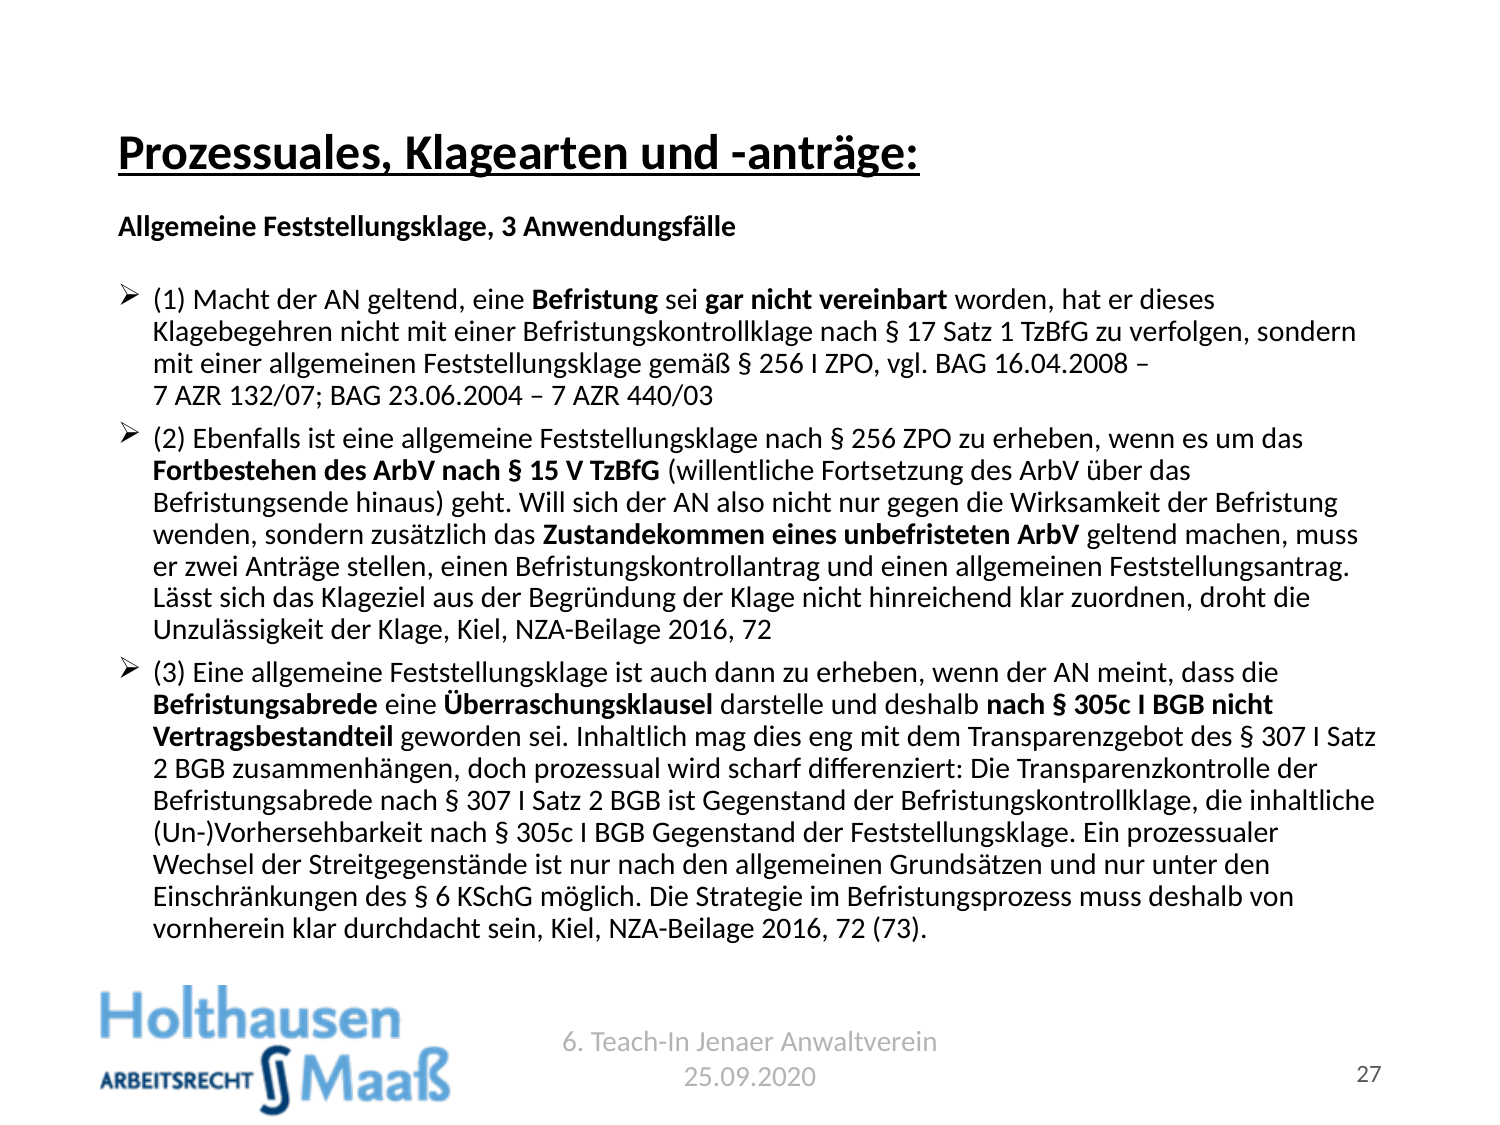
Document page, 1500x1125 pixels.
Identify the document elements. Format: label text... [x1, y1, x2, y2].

list Allgemeine Feststellungsklage, 3 Anwendungsfälle (1) Macht der AN geltend, eine Befristung sei gar nicht vereinbart worden, hat er dieses Klagebegehren nicht mit einer Befristungskontrollklage nach § 17 Satz 1 TzBfG zu verfolgen, sondern mit einer allgemeinen Feststellungsklage gemäß § 256 I ZPO, vgl. BAG 16.04.2008 – 7 AZR 132/07; BAG 23.06.2004 – 7 AZR 440/03 (2) Ebenfalls ist eine allgemeine Feststellungsklage nach § 256 ZPO zu erheben, wenn es um das Fortbestehen des ArbV nach § 15 V TzBfG (willentliche Fortsetzung des ArbV über das Befristungsende hinaus) geht. Will sich der AN also nicht nur gegen die Wirksamkeit der Befristung wenden, sondern zusätzlich das Zustandekommen eines unbefristeten ArbV geltend machen, muss er zwei Anträge stellen, einen Befristungskontrollantrag und einen allgemeinen Feststellungsantrag. Lässt sich das Klageziel aus der Begründung der Klage nicht hinreichend klar zuordnen, droht die Unzulässigkeit der Klage, Kiel, NZA-Beilage 2016, 72 (3) Eine allgemeine Feststellungsklage ist auch dann zu erheben, wenn der AN meint, dass die Befristungsabrede eine Überraschungsklausel darstelle und deshalb nach § 305c I BGB nicht Vertragsbestandteil geworden sei. Inhaltlich mag dies eng mit dem Transparenzgebot des § 307 I Satz 2 BGB zusammenhängen, doch prozessual wird scharf differenziert: Die Transparenzkontrolle der Befristungsabrede nach § 307 I Satz 2 BGB ist Gegenstand der Befristungskontrollklage, die inhaltliche (Un-)Vorhersehbarkeit nach § 305c I BGB Gegenstand der Feststellungsklage. Ein prozessualer Wechsel der Streitgegenstände ist nur nach den allgemeinen Grundsätzen und nur unter den Einschränkungen des § 6 KSchG möglich. Die Strategie im Befristungsprozess muss deshalb von vornherein klar durchdacht sein, Kiel, NZA-Beilage 2016, 72 (73). [103, 203, 1403, 960]
picture [100, 985, 452, 1118]
slide_number 27 [1059, 1042, 1397, 1103]
footer 6. Teach-In Jenaer Anwaltverein 25.09.2020 [501, 723, 998, 1125]
title Prozessuales, Klagearten und -anträge: [103, 52, 1403, 203]
